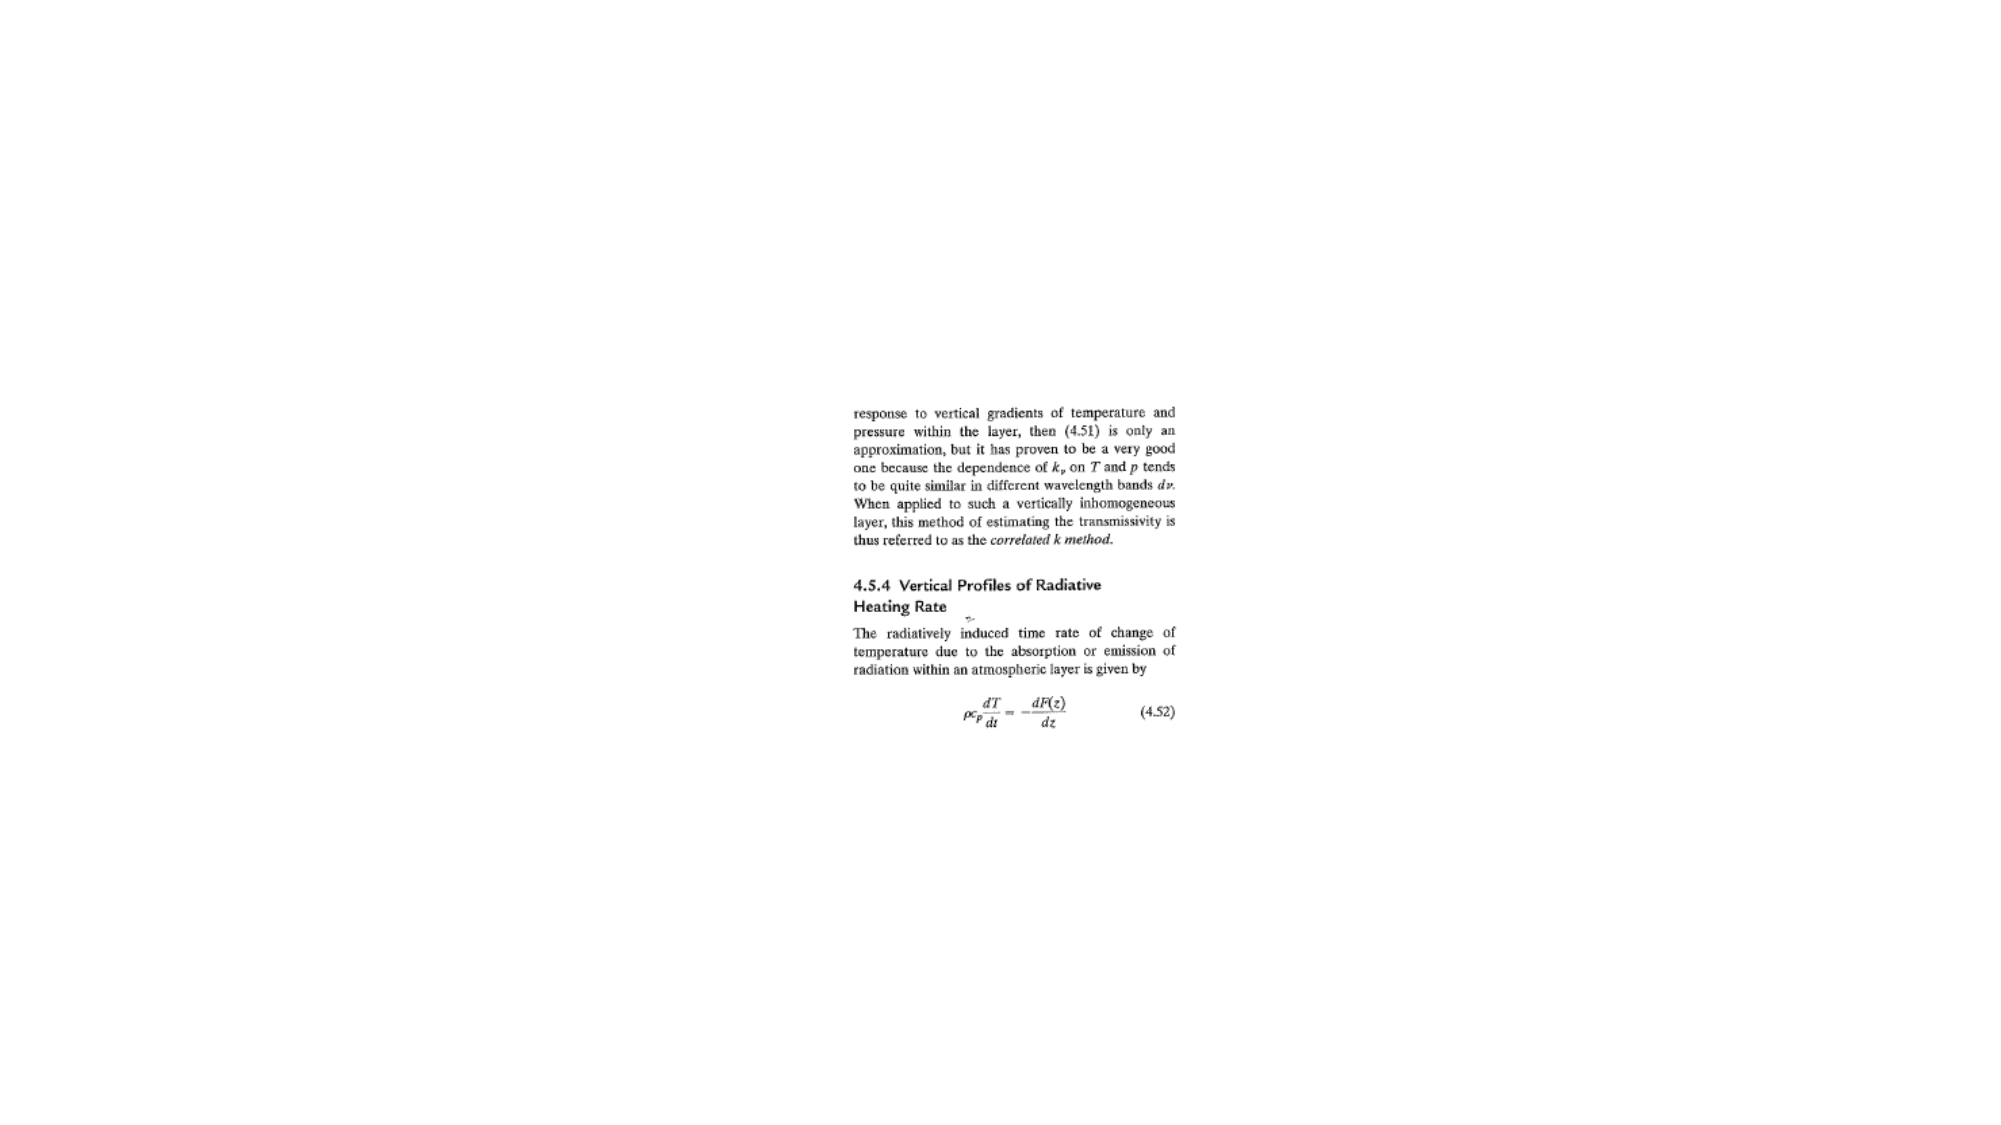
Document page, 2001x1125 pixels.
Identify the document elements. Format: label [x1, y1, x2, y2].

picture [807, 384, 1193, 740]
